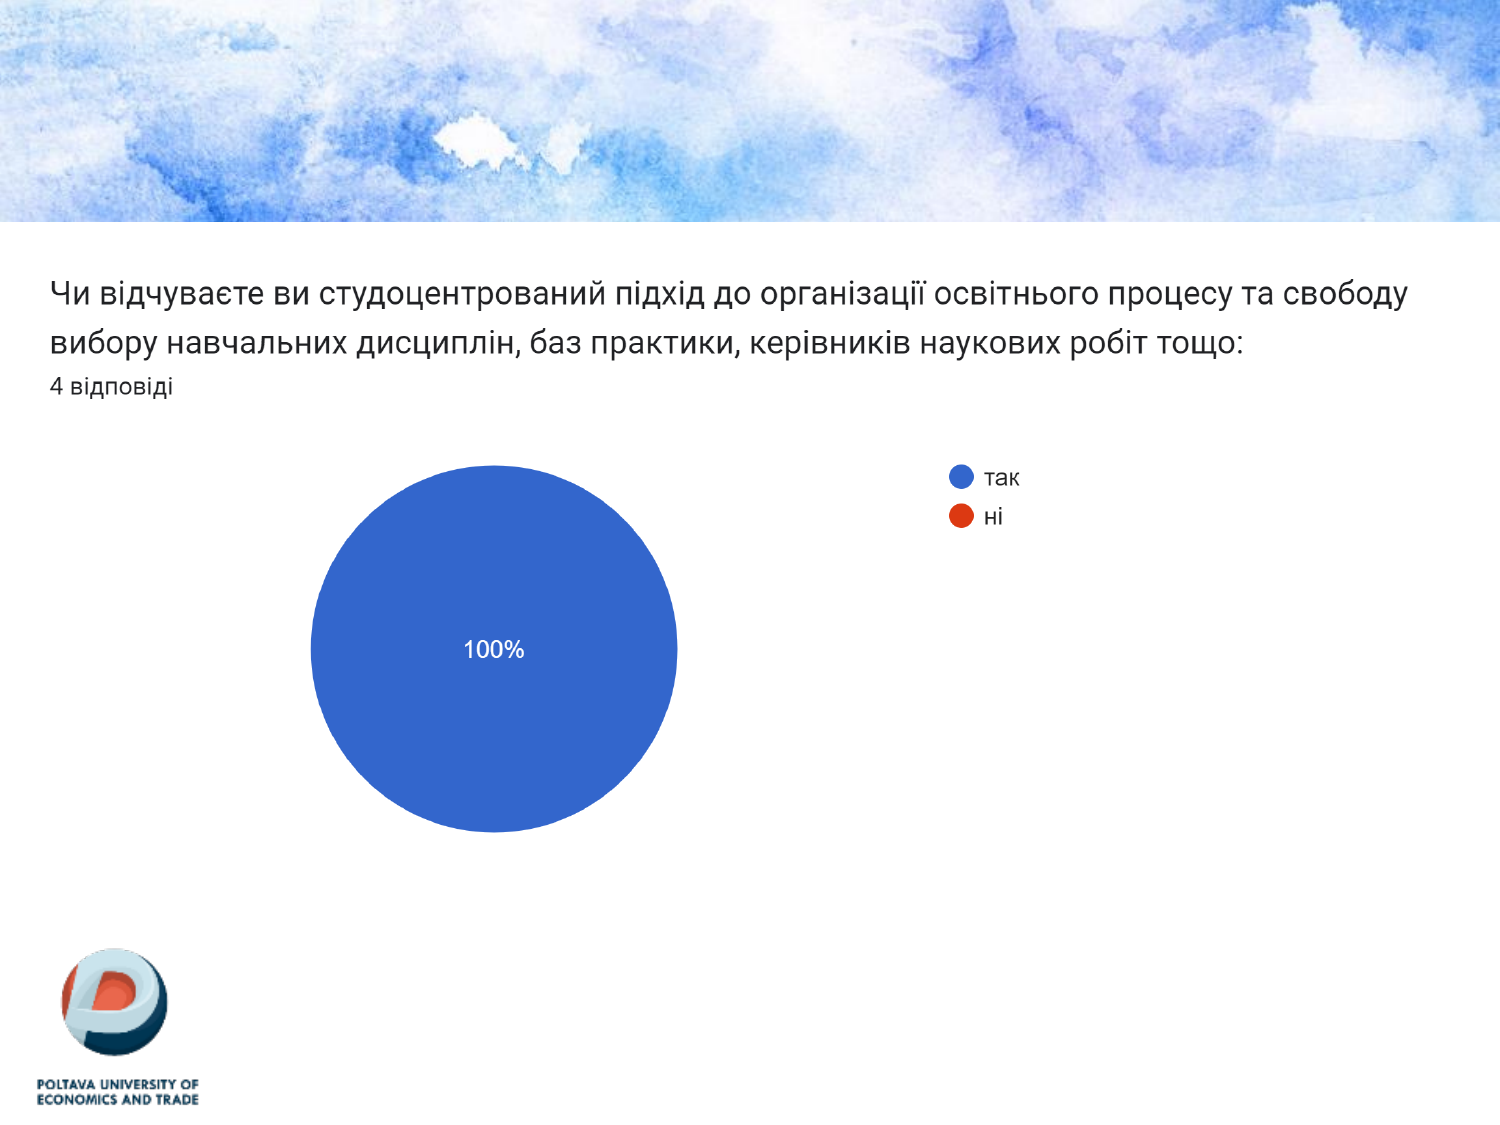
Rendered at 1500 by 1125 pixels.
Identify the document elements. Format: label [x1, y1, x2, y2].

picture [0, 0, 1500, 903]
picture [0, 924, 236, 1124]
